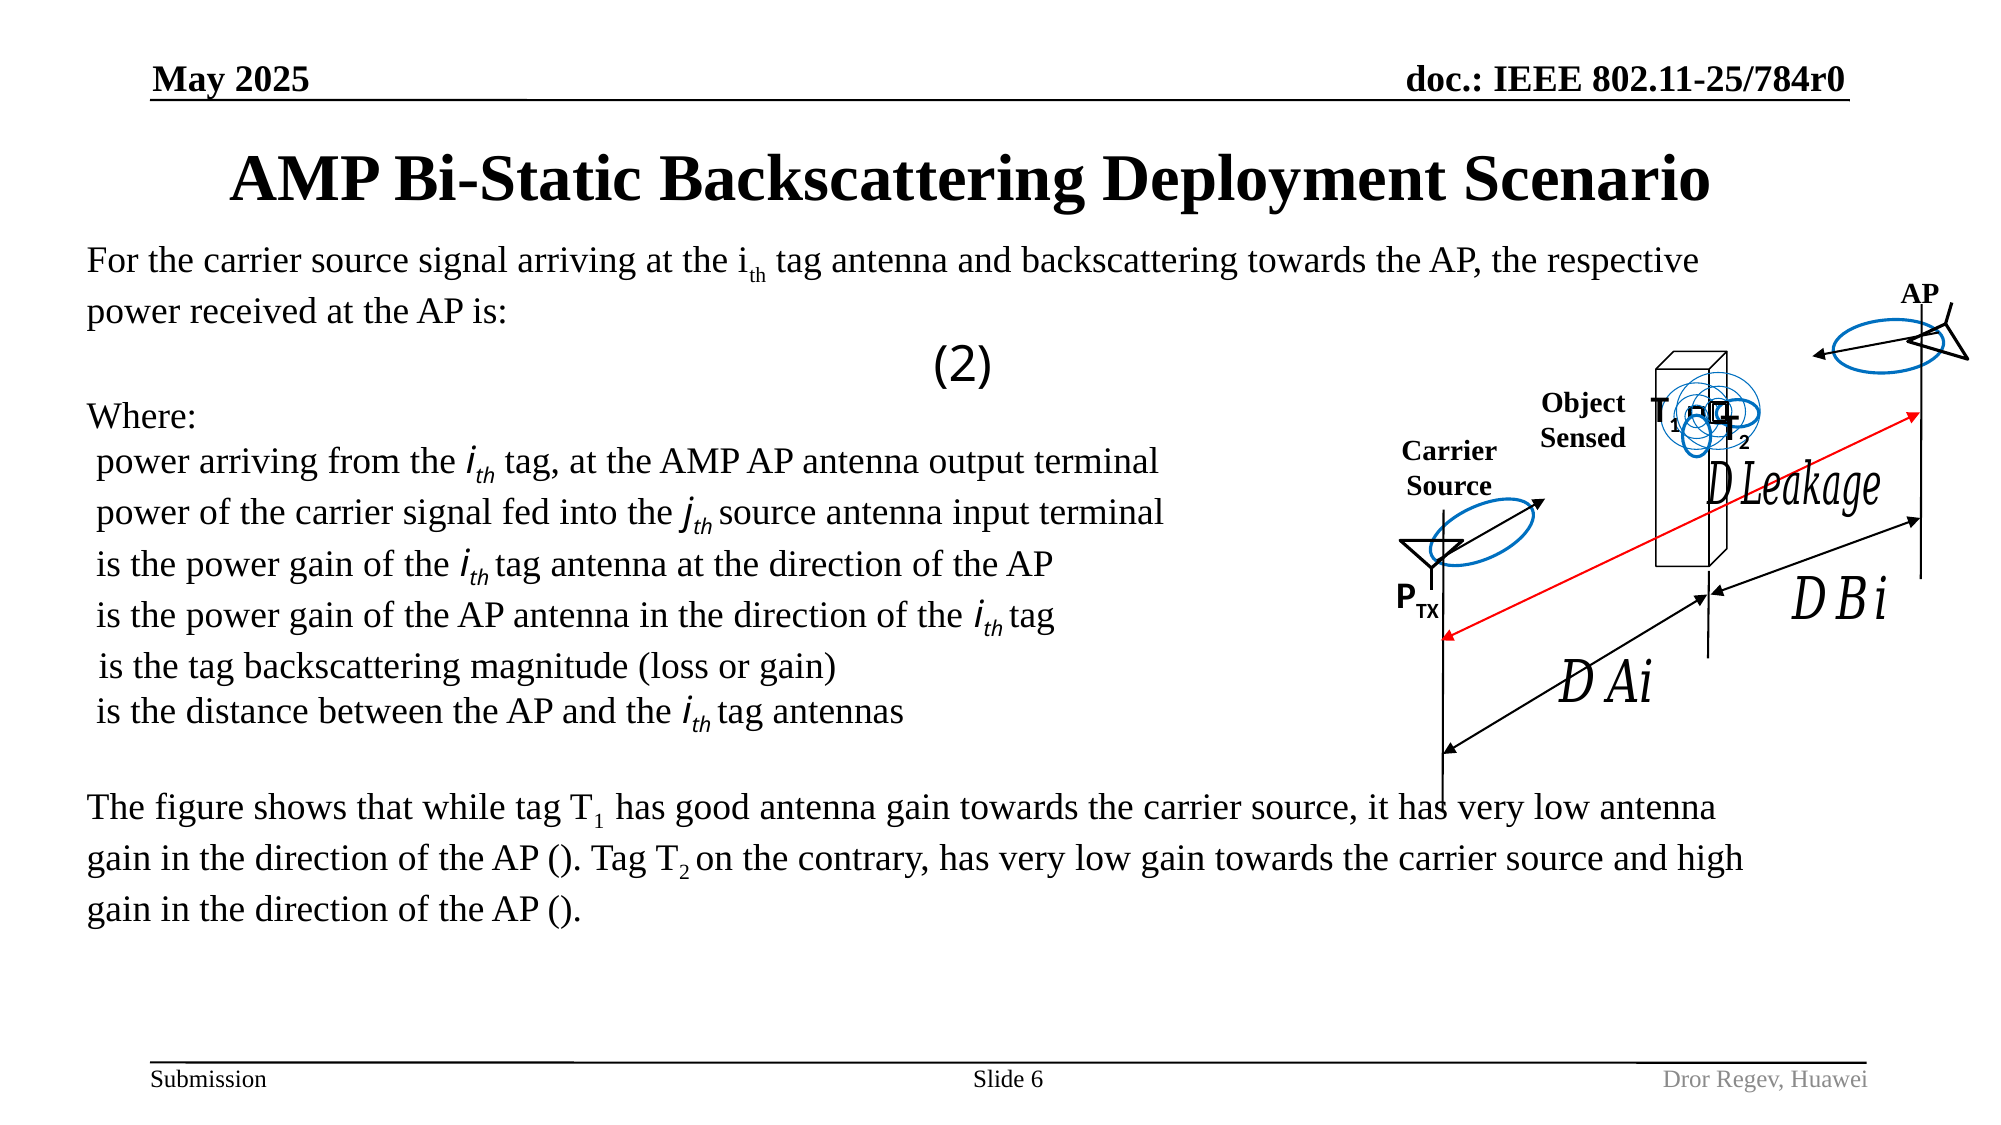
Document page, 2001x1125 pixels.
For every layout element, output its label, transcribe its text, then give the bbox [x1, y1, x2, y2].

text_box [184, 250, 565, 315]
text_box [1377, 266, 1973, 813]
slide_number Slide 6 [950, 1061, 1067, 1123]
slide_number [152, 54, 563, 100]
title AMP Bi-Static Backscattering Deployment Scenario [74, 112, 1869, 235]
footer Dror Regev, Huawei [1171, 1061, 1869, 1093]
